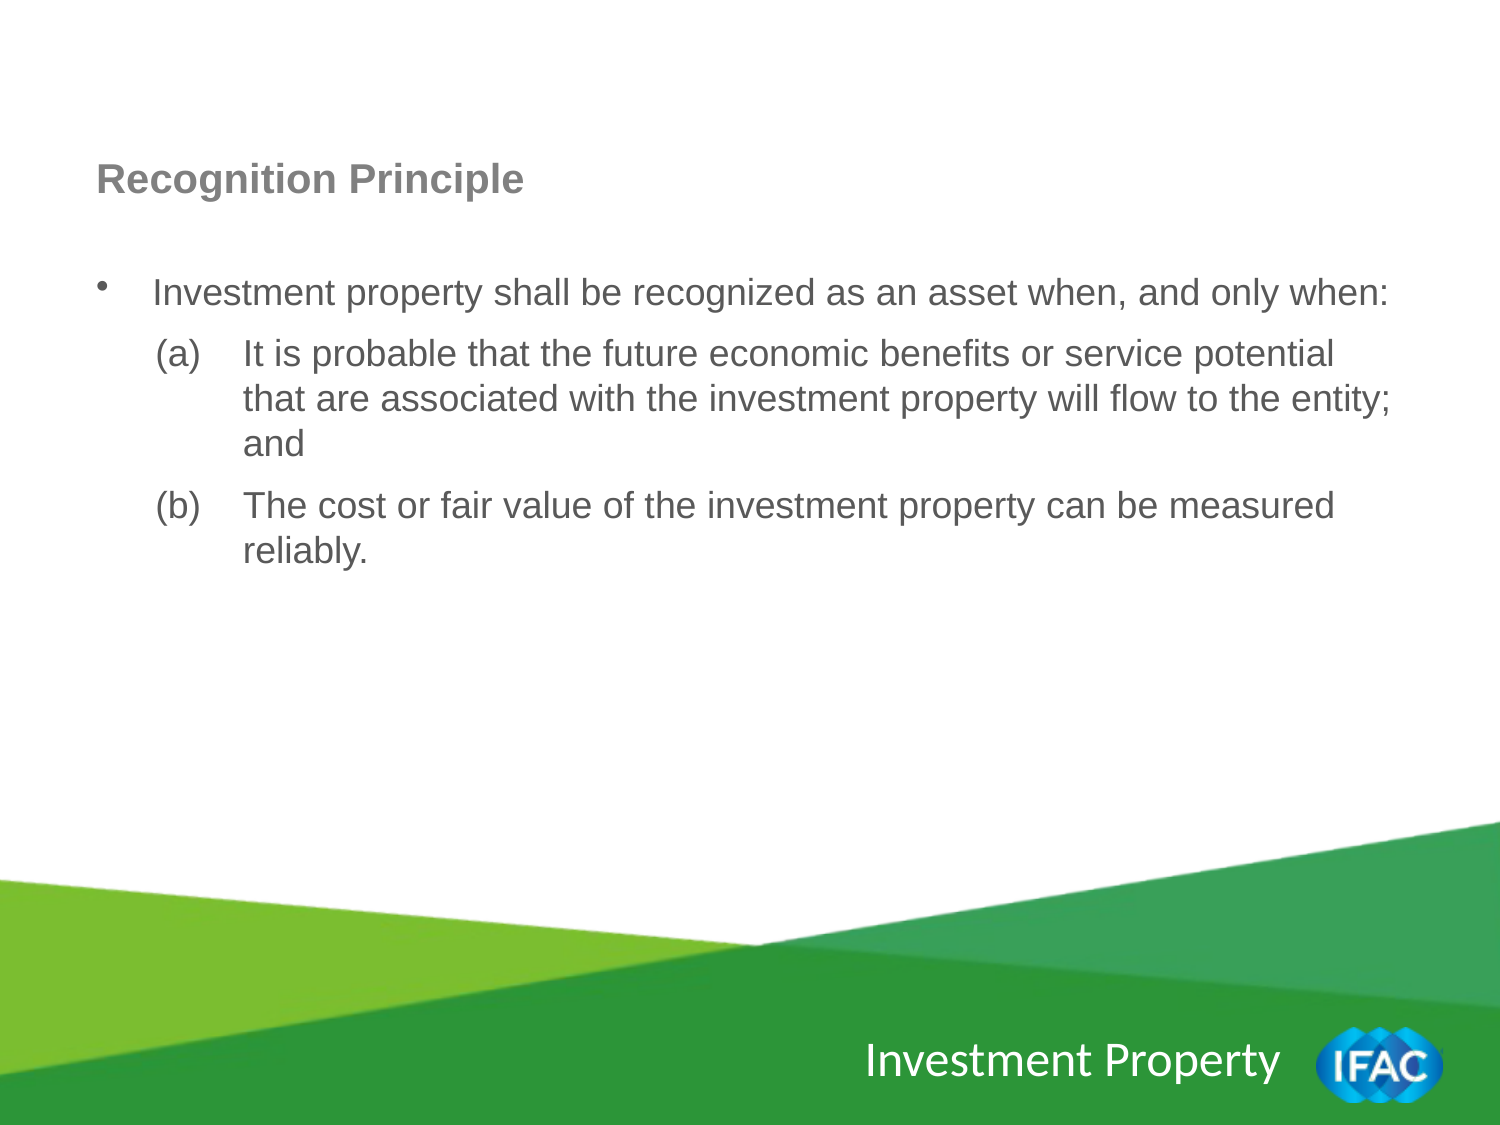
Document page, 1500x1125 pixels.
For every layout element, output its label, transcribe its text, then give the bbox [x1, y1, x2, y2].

text_box Recognition Principle Investment property shall be recognized as an asset when, and only when: (a) It is probable that the future economic benefits or service potential that are associated with the investment property will flow to the entity; and (b) The cost or fair value of the investment property can be measured reliably. [81, 144, 1409, 745]
picture [0, 738, 1500, 1125]
text_box Investment Property [87, 1018, 1296, 1094]
